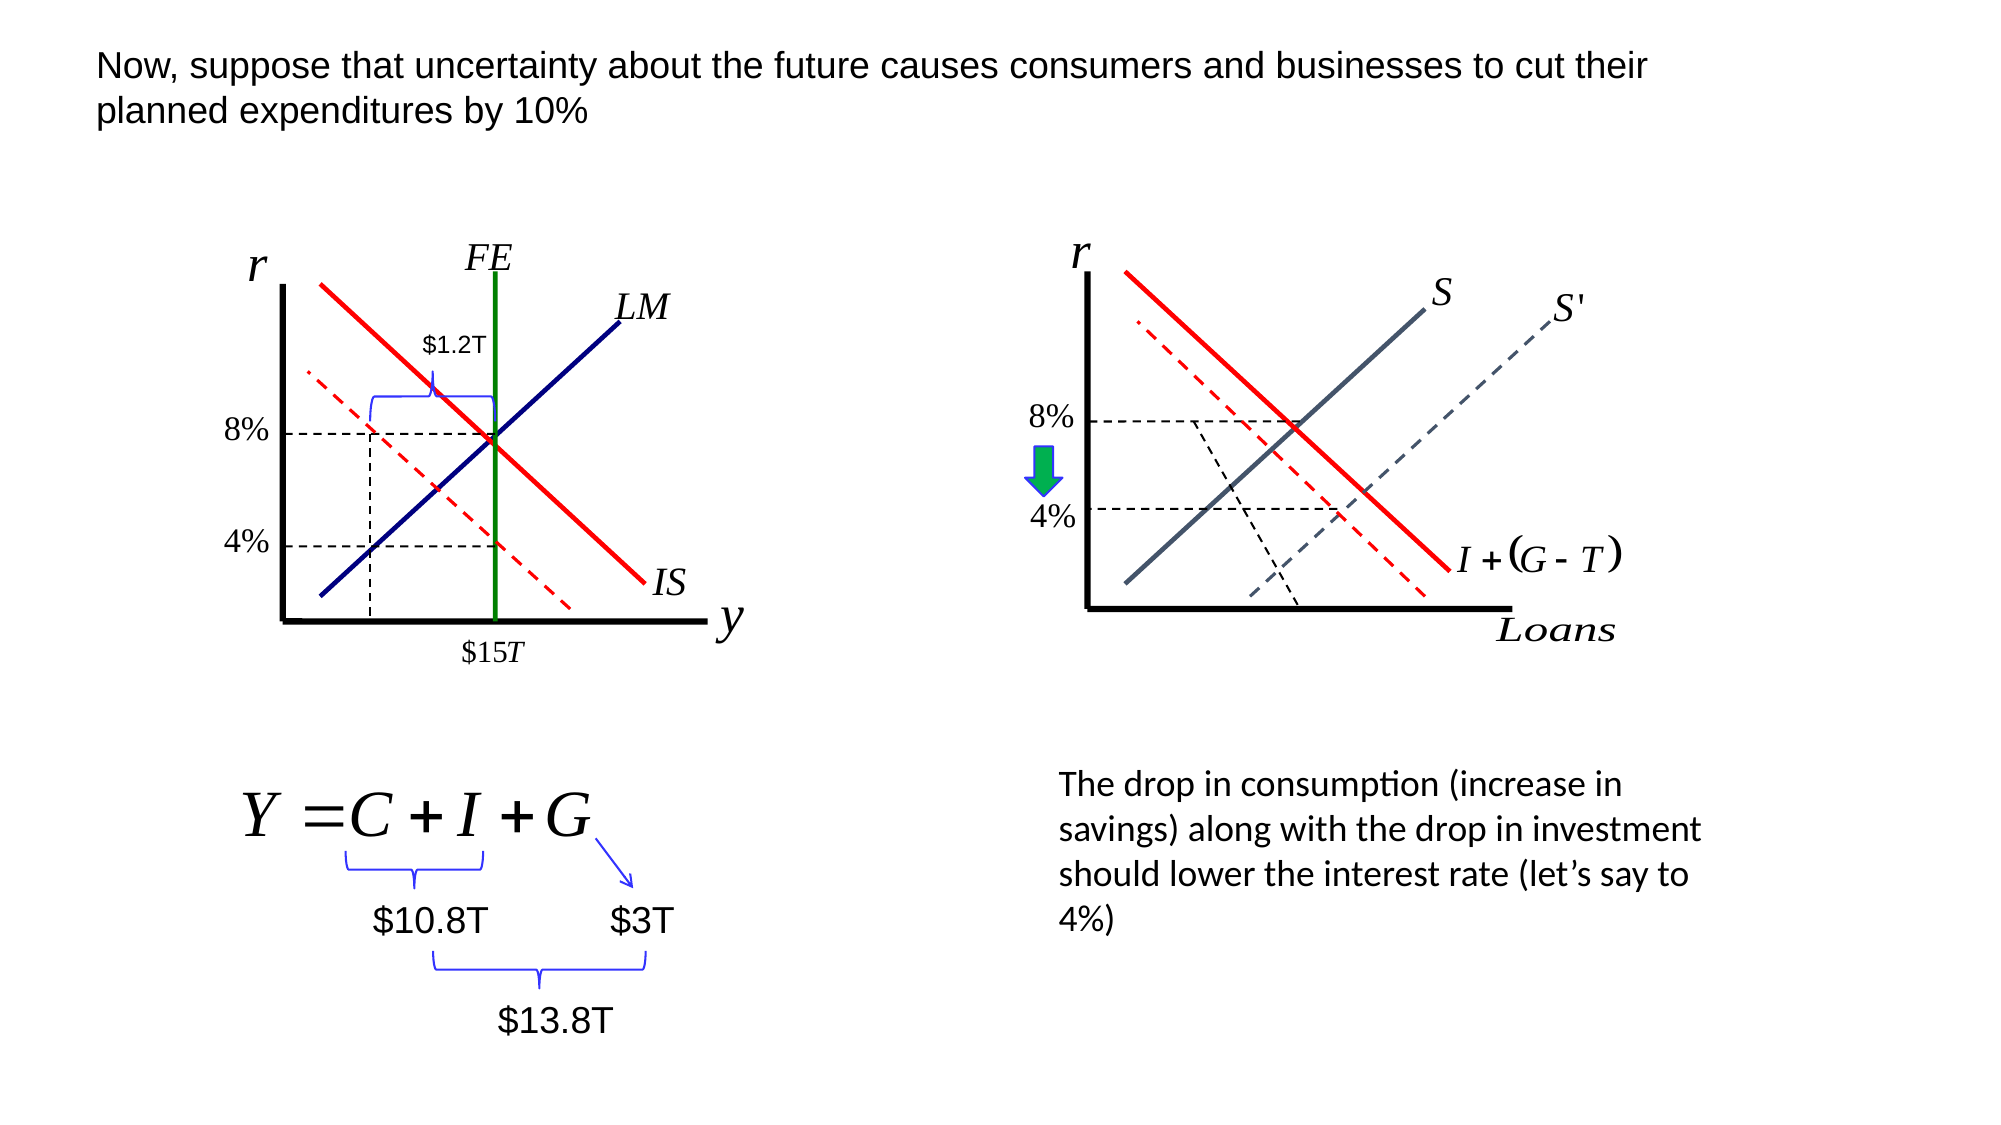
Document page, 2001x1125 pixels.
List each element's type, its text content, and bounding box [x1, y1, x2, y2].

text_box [1487, 608, 1627, 651]
text_box The drop in consumption (increase in savings) along with the drop in investment should lower the interest rate (let’s say to 4%) [1043, 752, 1719, 947]
text_box Now, suppose that uncertainty about the future causes consumers and businesses to cut their planned expenditures by 10% [81, 33, 1664, 139]
text_box $10.8T [358, 888, 546, 949]
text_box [595, 838, 634, 889]
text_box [457, 633, 533, 670]
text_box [1546, 283, 1591, 332]
text_box $3T [595, 888, 771, 949]
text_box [707, 596, 757, 655]
text_box $13.8T [483, 988, 721, 1048]
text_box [607, 283, 683, 326]
text_box $1.2T [407, 321, 502, 367]
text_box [218, 521, 277, 562]
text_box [1424, 268, 1463, 316]
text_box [1024, 496, 1083, 537]
text_box [370, 371, 496, 422]
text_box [233, 775, 608, 853]
text_box [345, 853, 484, 888]
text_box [220, 408, 275, 450]
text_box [457, 233, 521, 277]
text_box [645, 558, 696, 606]
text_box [1062, 233, 1102, 278]
text_box [433, 950, 646, 988]
text_box [1025, 446, 1063, 496]
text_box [1449, 533, 1624, 589]
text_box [239, 246, 279, 290]
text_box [1024, 396, 1080, 437]
